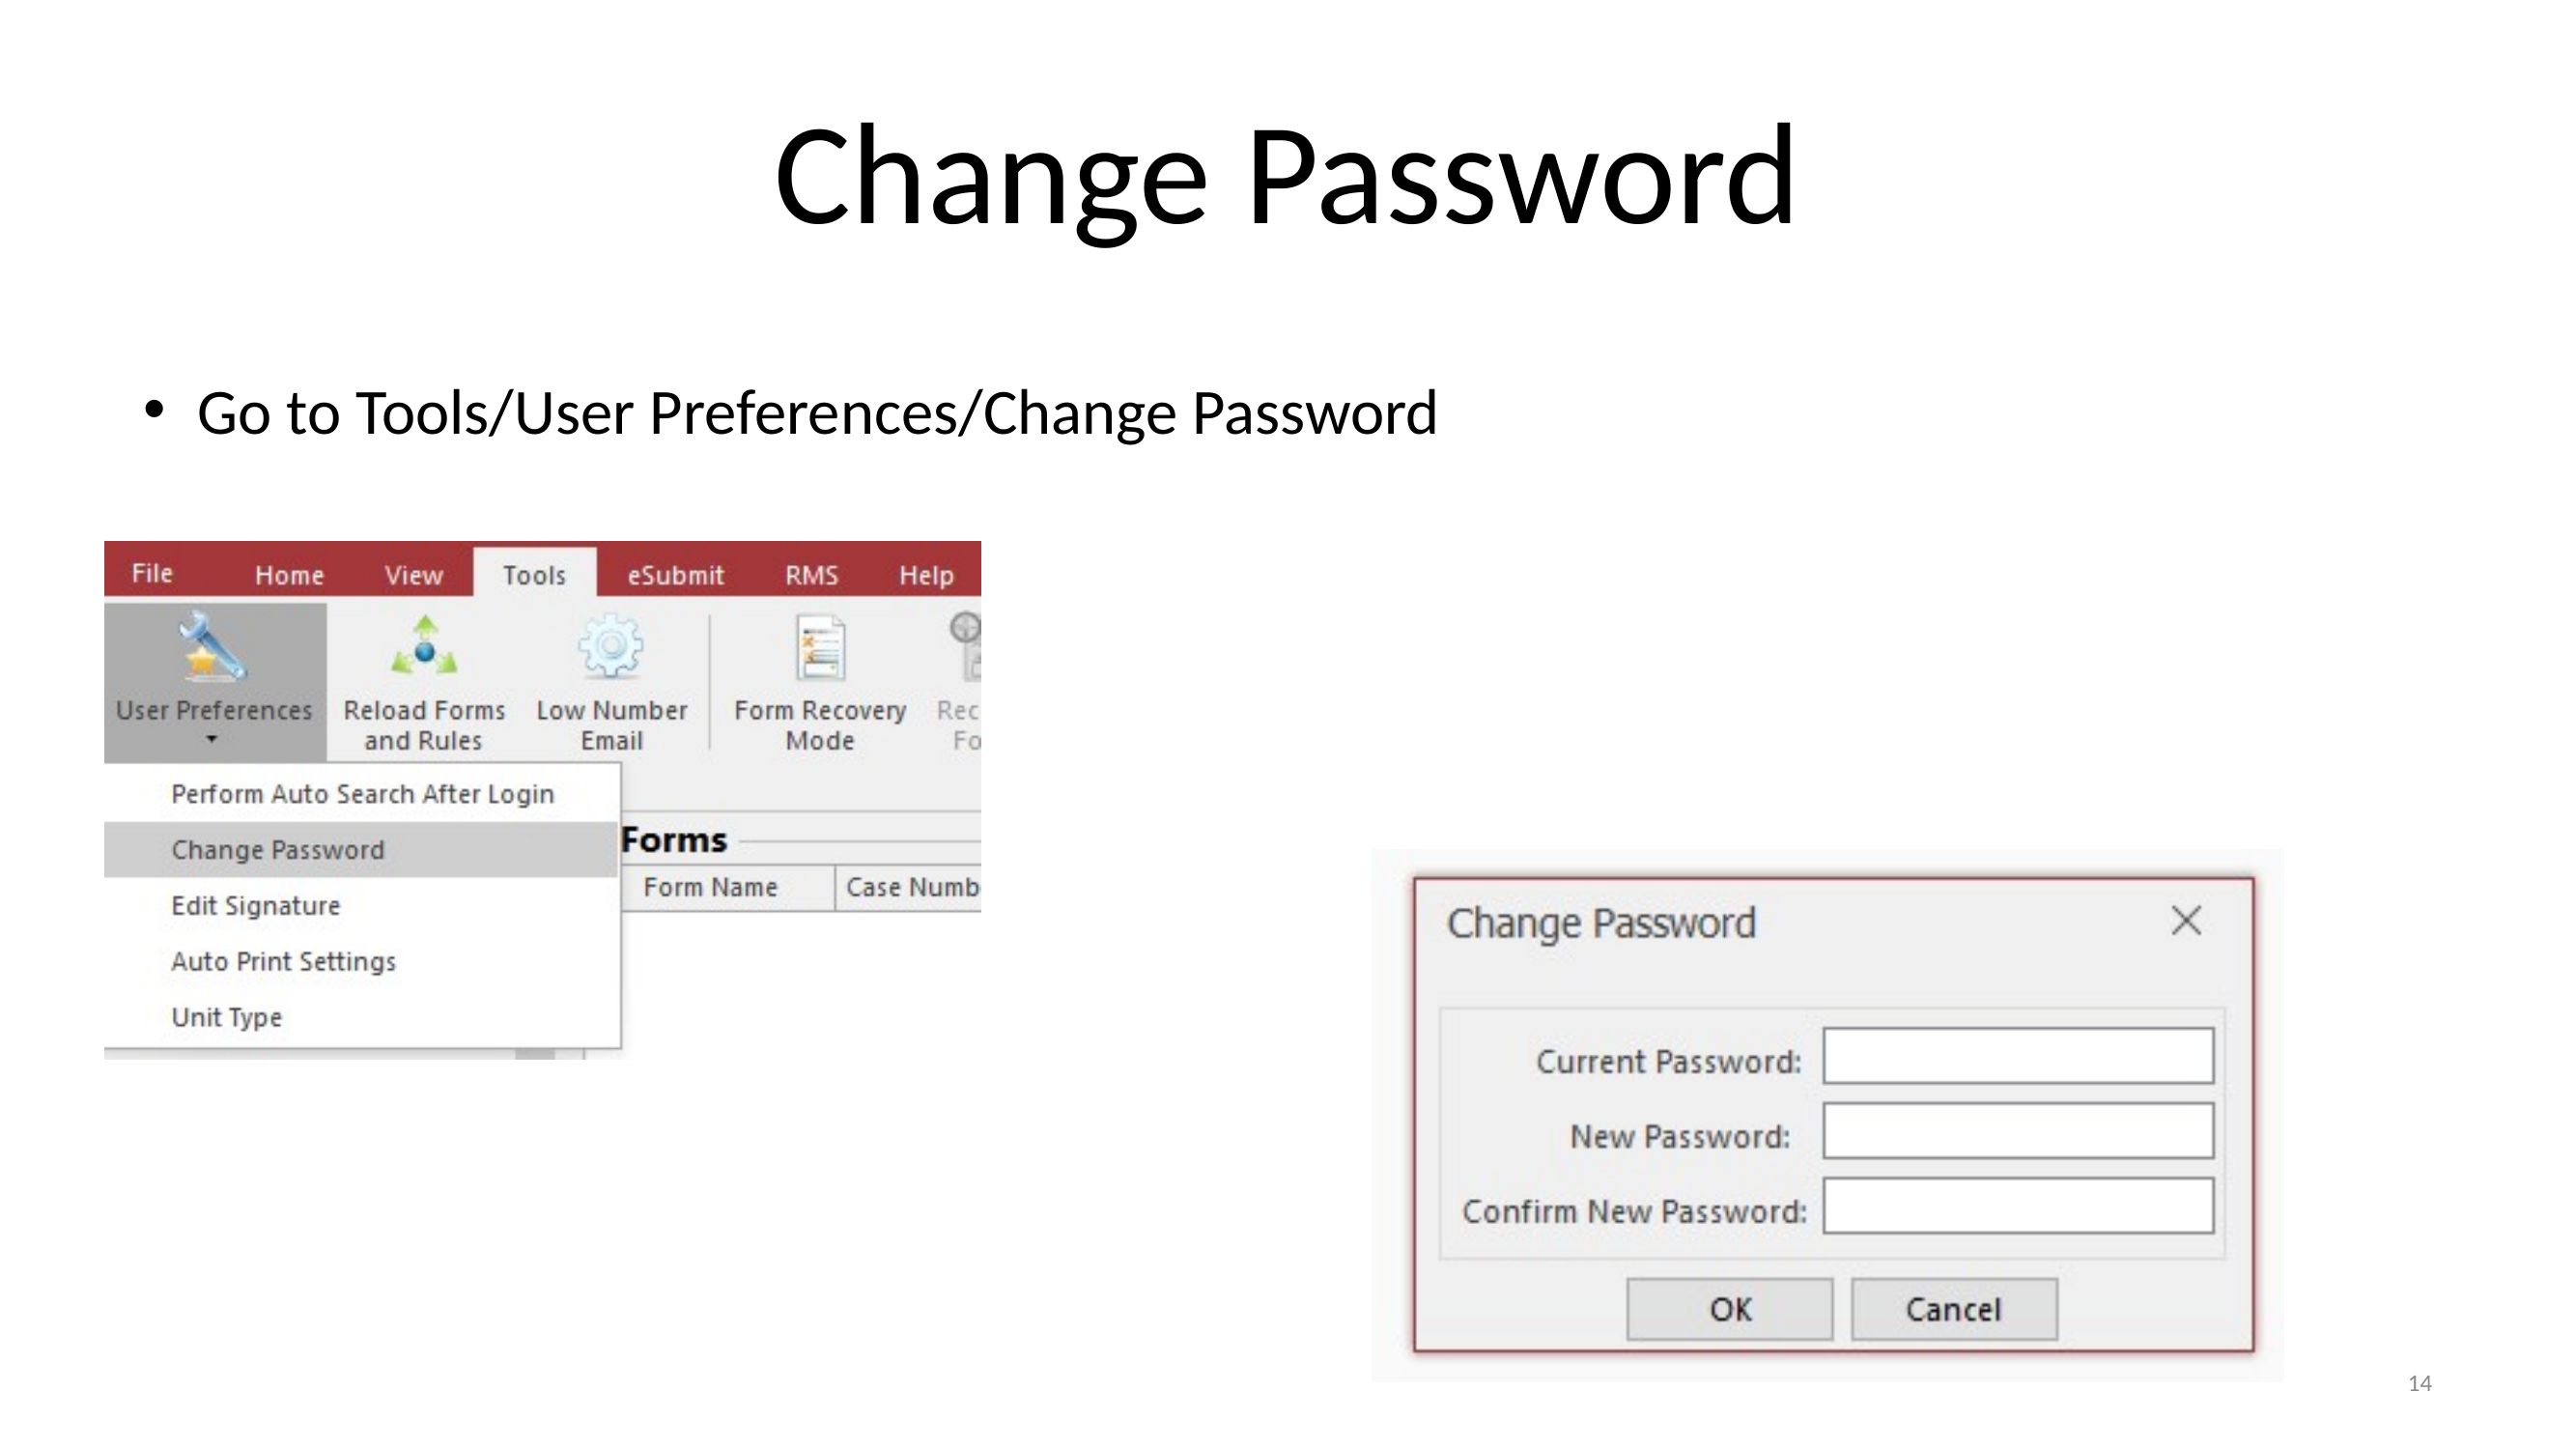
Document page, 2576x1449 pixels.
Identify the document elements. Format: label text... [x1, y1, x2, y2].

picture [1372, 849, 2285, 1382]
list Go to Tools/User Preferences/Change Password [128, 362, 2448, 1294]
slide_number 14 [1846, 1343, 2448, 1421]
title Change Password [128, 44, 2448, 287]
picture [104, 540, 981, 1060]
